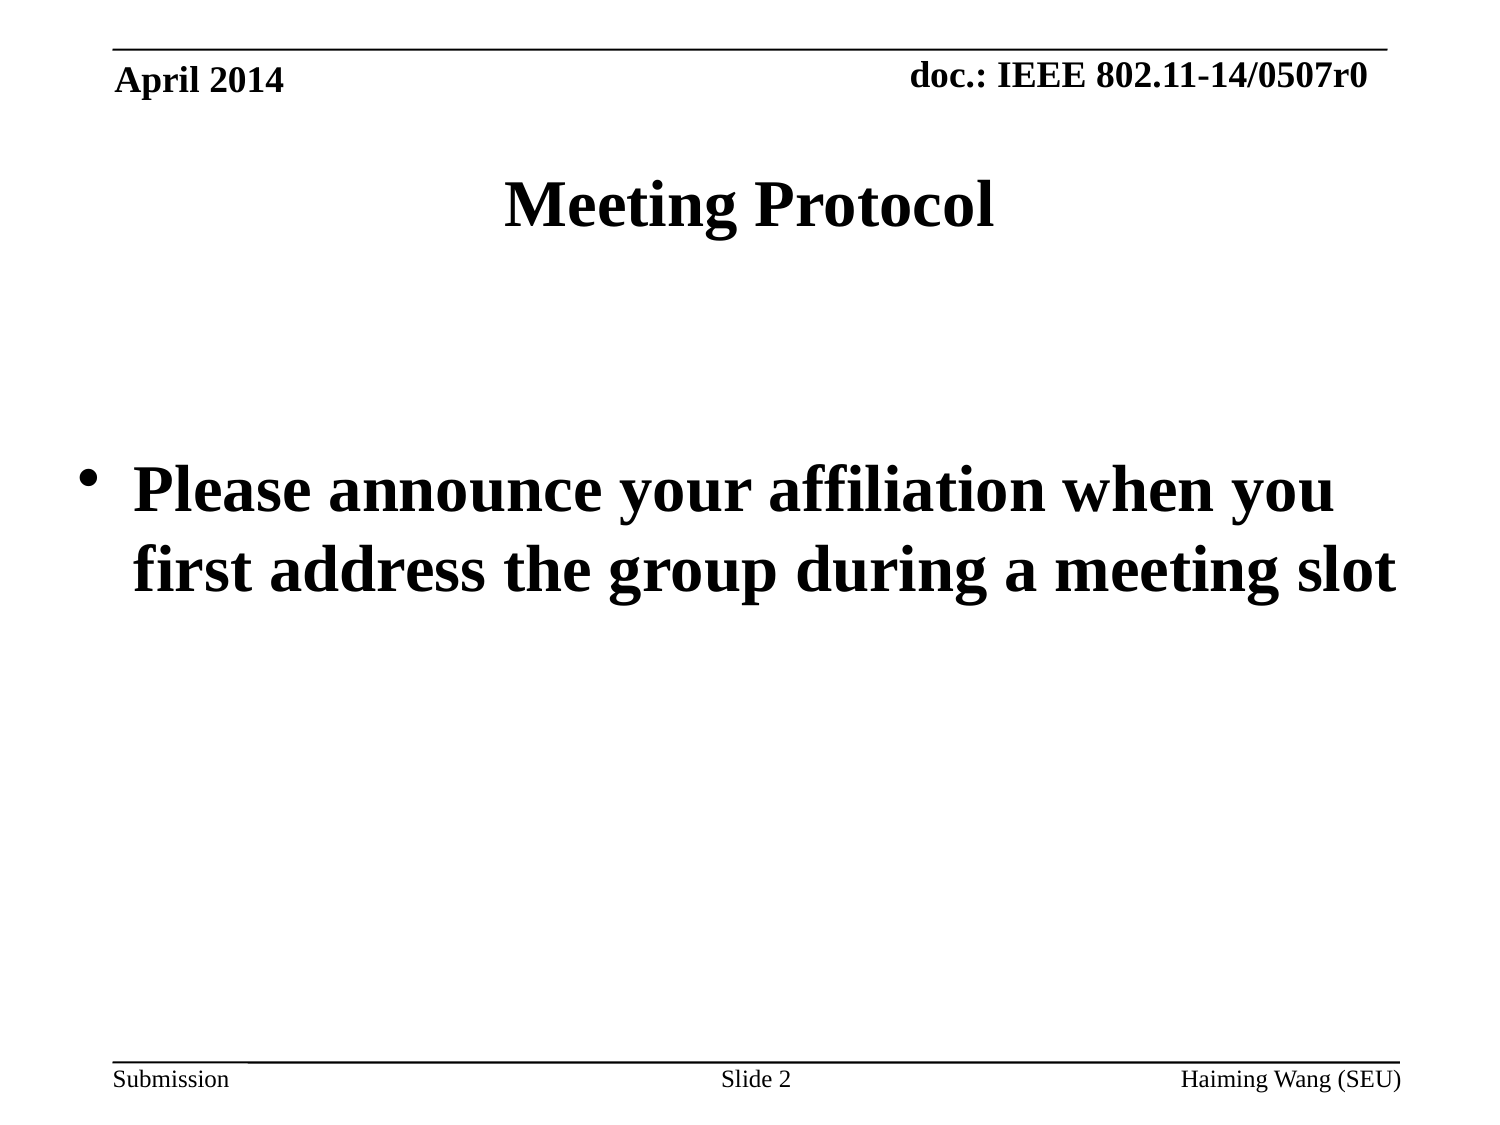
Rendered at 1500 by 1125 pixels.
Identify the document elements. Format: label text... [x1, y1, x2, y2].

footer Haiming Wang (SEU) [1138, 1062, 1402, 1093]
text_box Please announce your affiliation when you first address the group during a meeting slot [62, 437, 1450, 713]
text_box Meeting Protocol [112, 112, 1388, 288]
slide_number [114, 54, 409, 100]
slide_number Slide 2 [712, 1062, 801, 1093]
